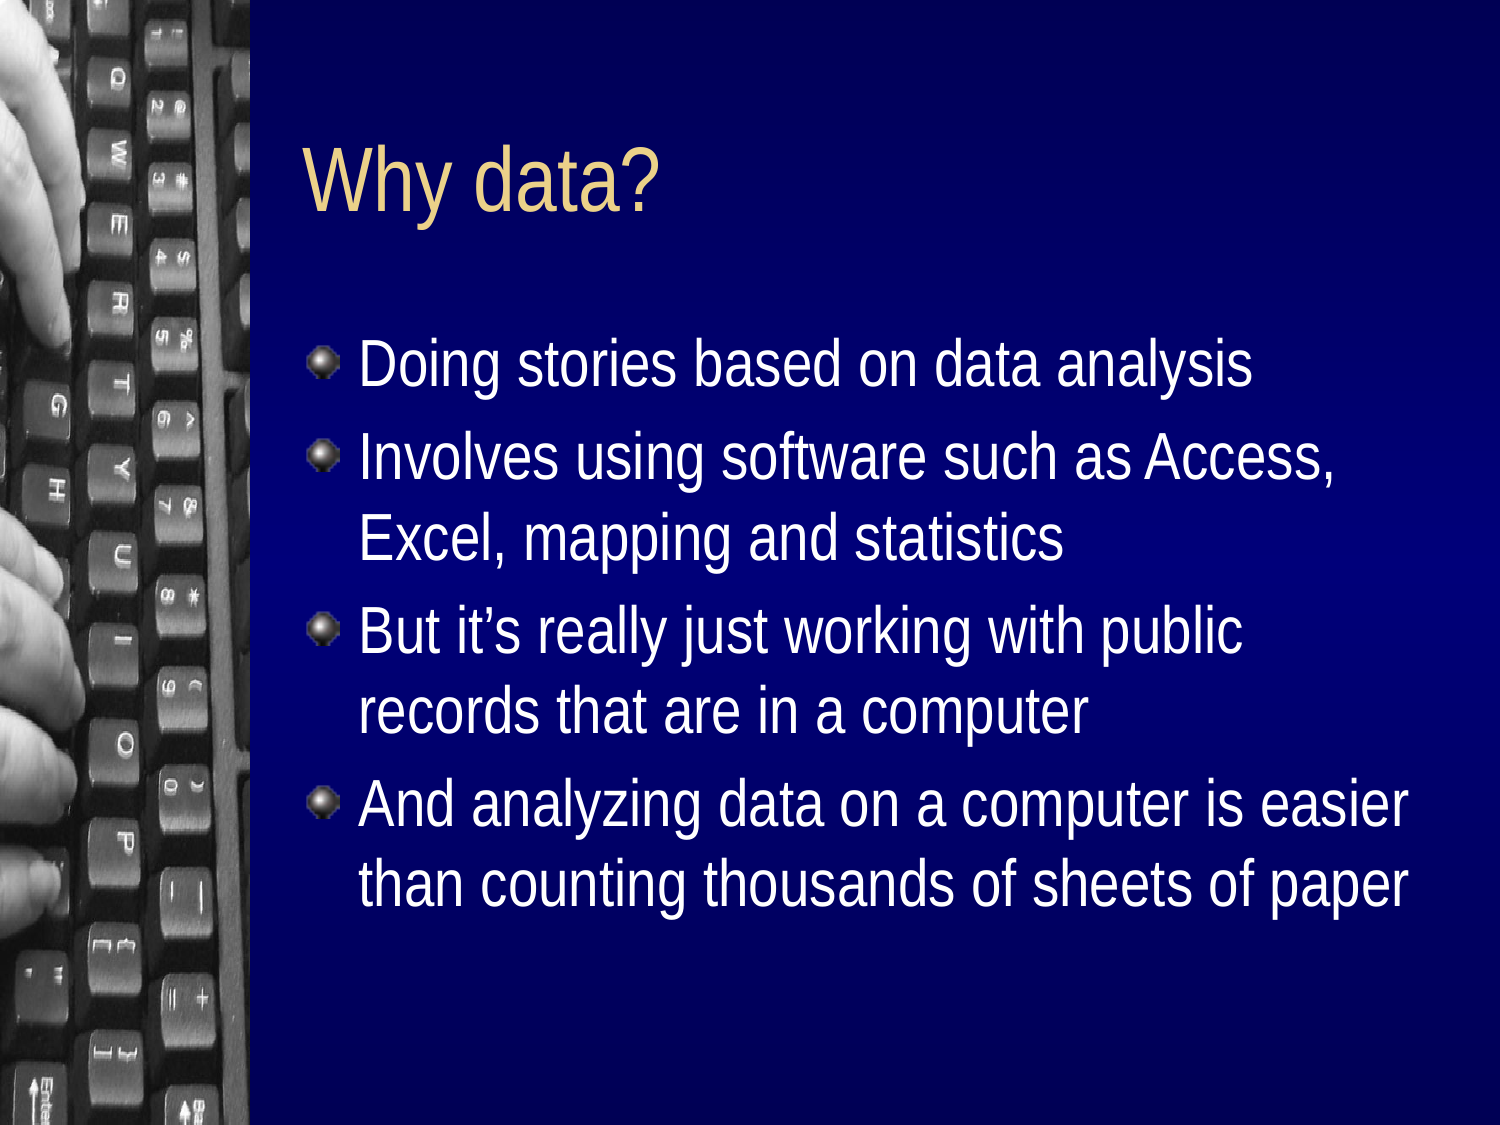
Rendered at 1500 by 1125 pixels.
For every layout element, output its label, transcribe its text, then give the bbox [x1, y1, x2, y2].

picture [302, 781, 340, 819]
picture [302, 341, 340, 379]
list Doing stories based on data analysis Involves using software such as Access, Excel, mapping and statistics But it’s really just working with public records that are in a computer And analyzing data on a computer is easier than counting thousands of sheets of paper [287, 312, 1450, 988]
picture [302, 434, 340, 472]
title Why data? [287, 50, 1450, 238]
picture [302, 607, 340, 646]
picture [0, 0, 251, 1125]
